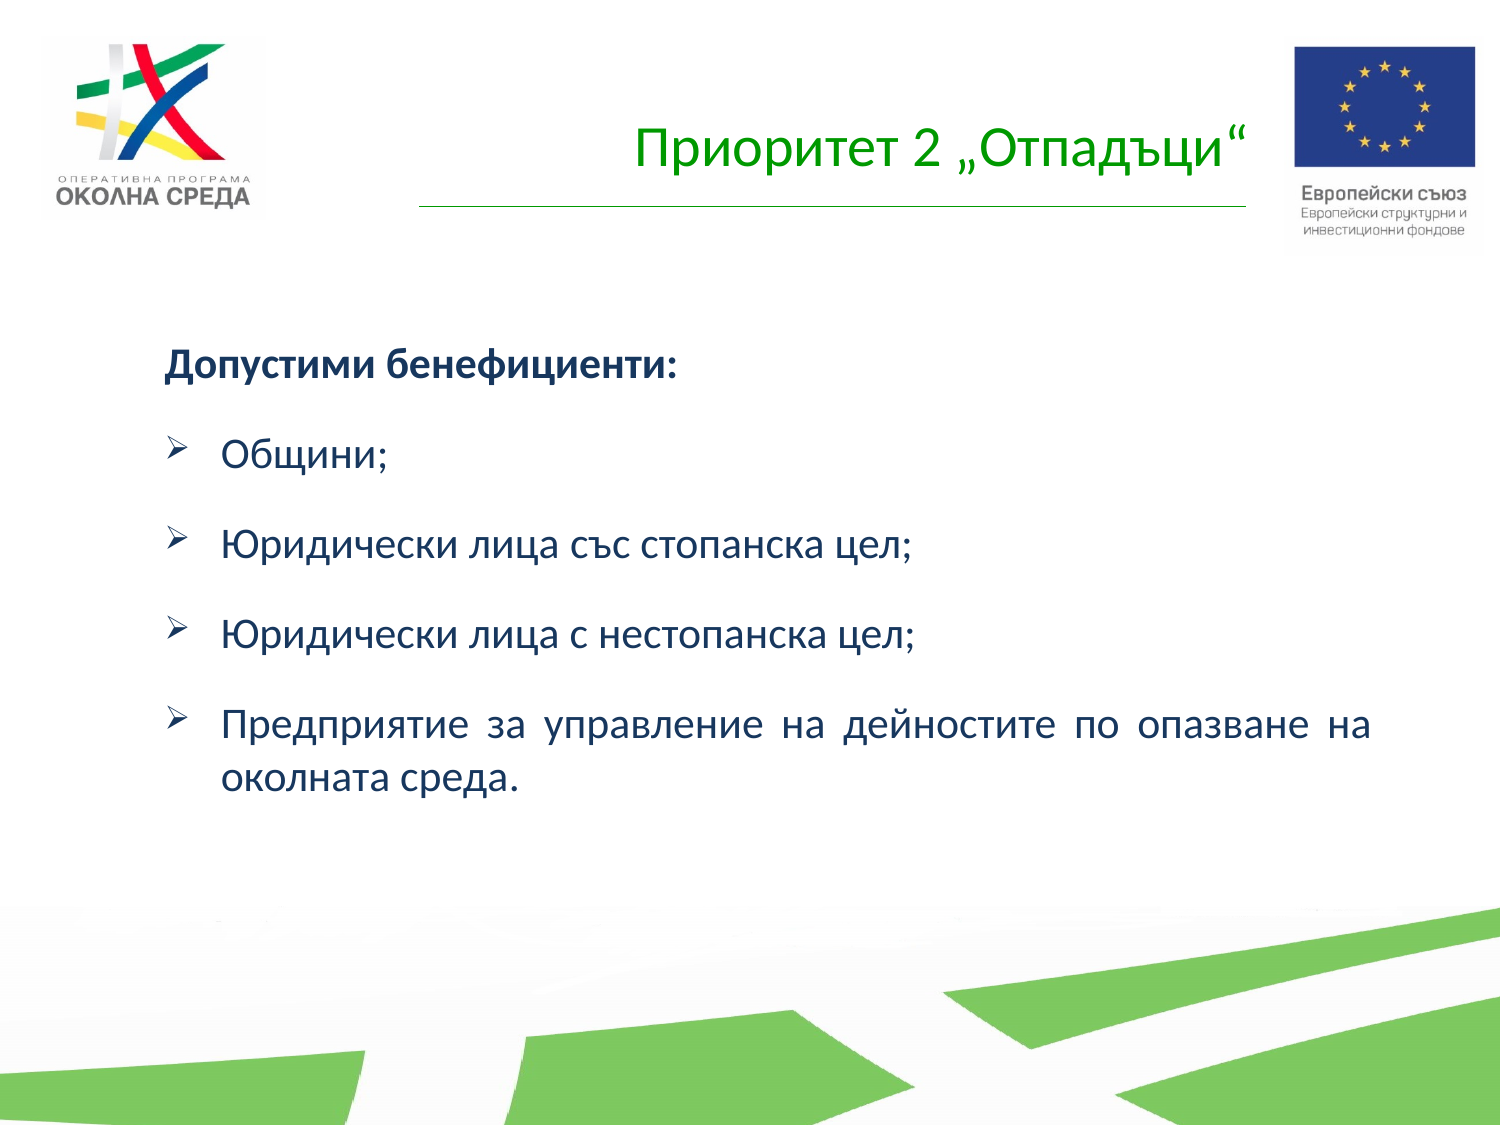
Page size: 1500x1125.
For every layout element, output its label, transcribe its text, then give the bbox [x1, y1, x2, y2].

picture [0, 905, 1500, 1125]
picture [40, 35, 266, 221]
picture [1284, 36, 1485, 256]
text_box Допустими бенефициенти: Общини; Юридически лица със стопанска цел; Юридически лица с нестопанска цел; Предприятие за управление на дейностите по опазване на околната среда. [149, 301, 1388, 904]
text_box Приоритет 2 „Отпадъци“ [324, 100, 1264, 186]
